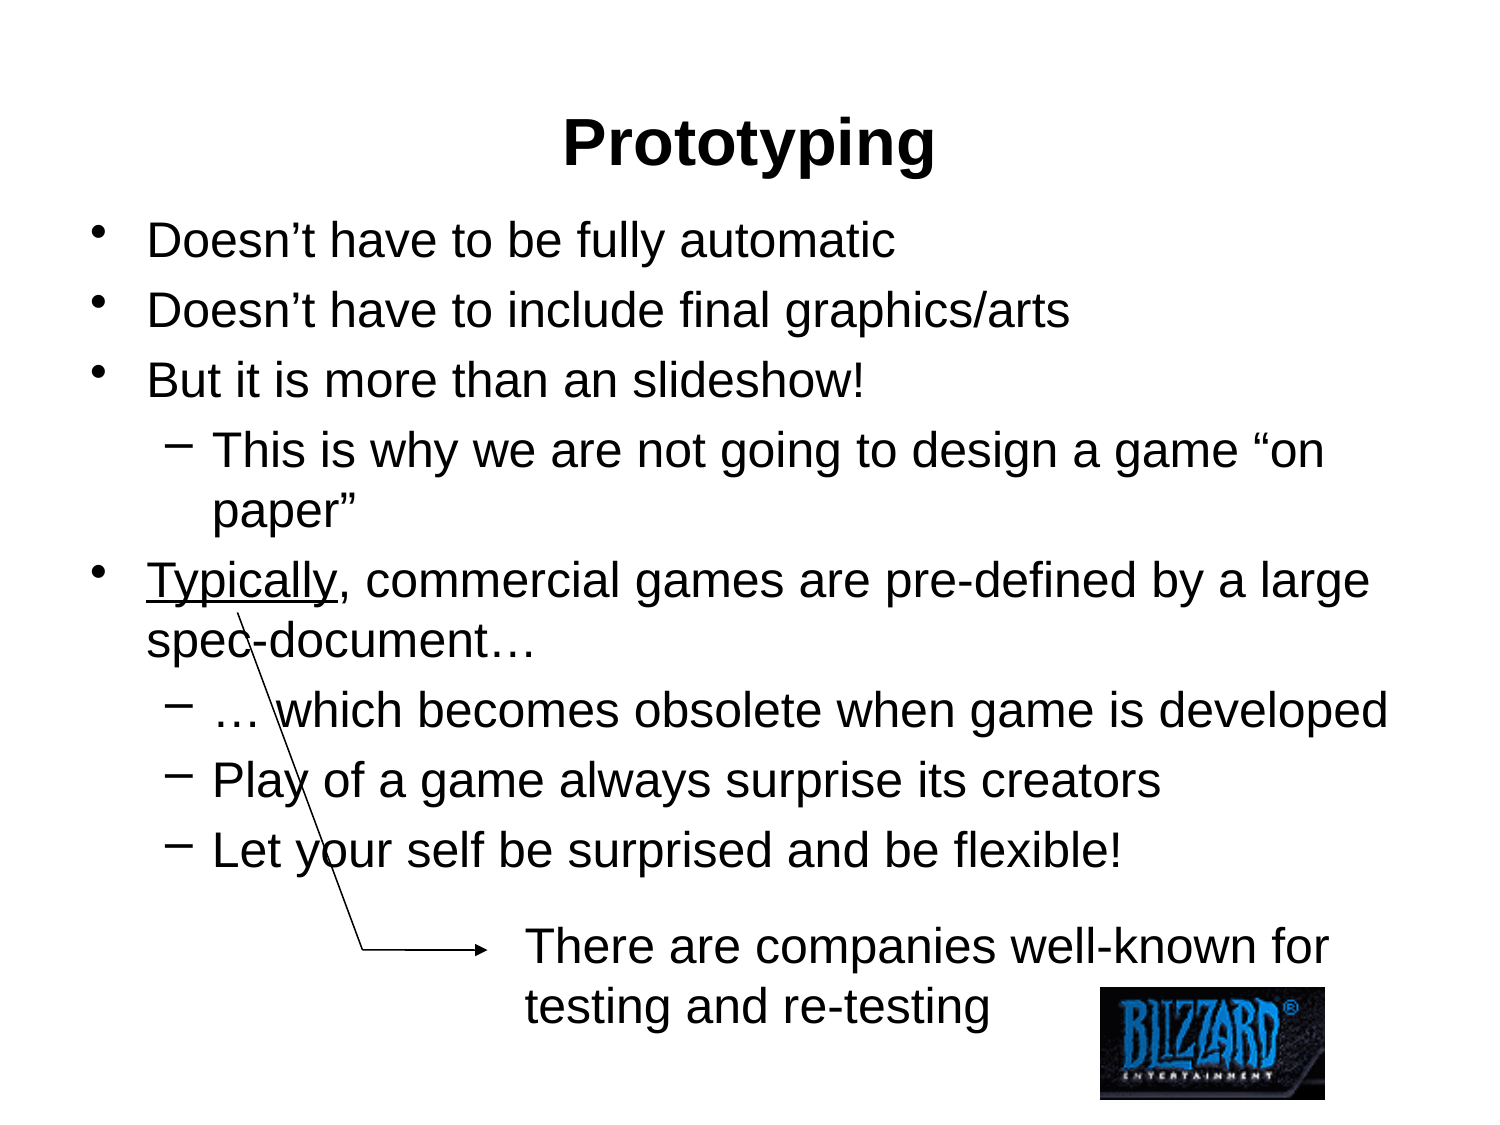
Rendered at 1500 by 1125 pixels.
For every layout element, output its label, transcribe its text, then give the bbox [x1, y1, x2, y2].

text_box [237, 612, 1388, 1101]
list Doesn’t have to be fully automatic Doesn’t have to include final graphics/arts But it is more than an slideshow! This is why we are not going to design a game “on paper” Typically, commercial games are pre-defined by a large spec-document… … which becomes obsolete when game is developed Play of a game always surprise its creators Let your self be surprised and be flexible! [74, 199, 1426, 943]
title Prototyping [74, 44, 1426, 199]
